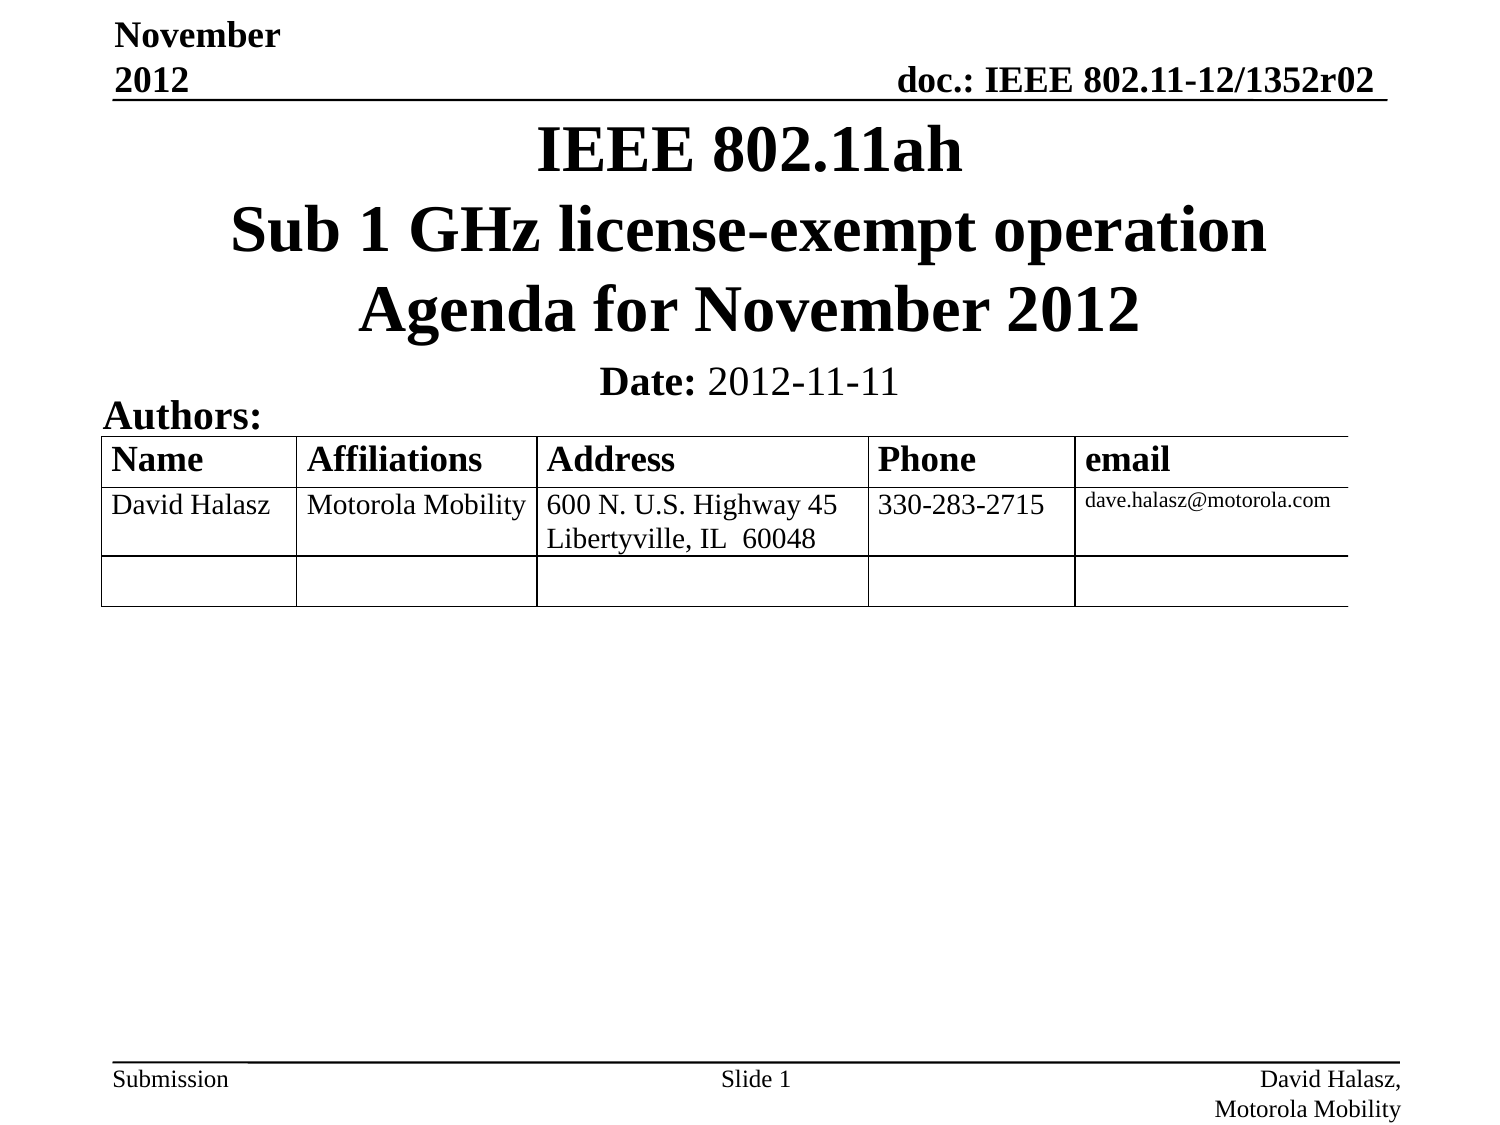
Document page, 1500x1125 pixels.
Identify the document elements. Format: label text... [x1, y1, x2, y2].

list Date: 2012-11-11 [112, 346, 1388, 410]
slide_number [114, 54, 333, 101]
footer David Halasz, Motorola Mobility [1185, 1061, 1402, 1093]
text_box Authors: [87, 380, 325, 435]
slide_number Slide 1 [712, 1061, 800, 1093]
title IEEE 802.11ah Sub 1 GHz license-exempt operation Agenda for November 2012 [112, 137, 1388, 313]
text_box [87, 436, 1349, 1035]
